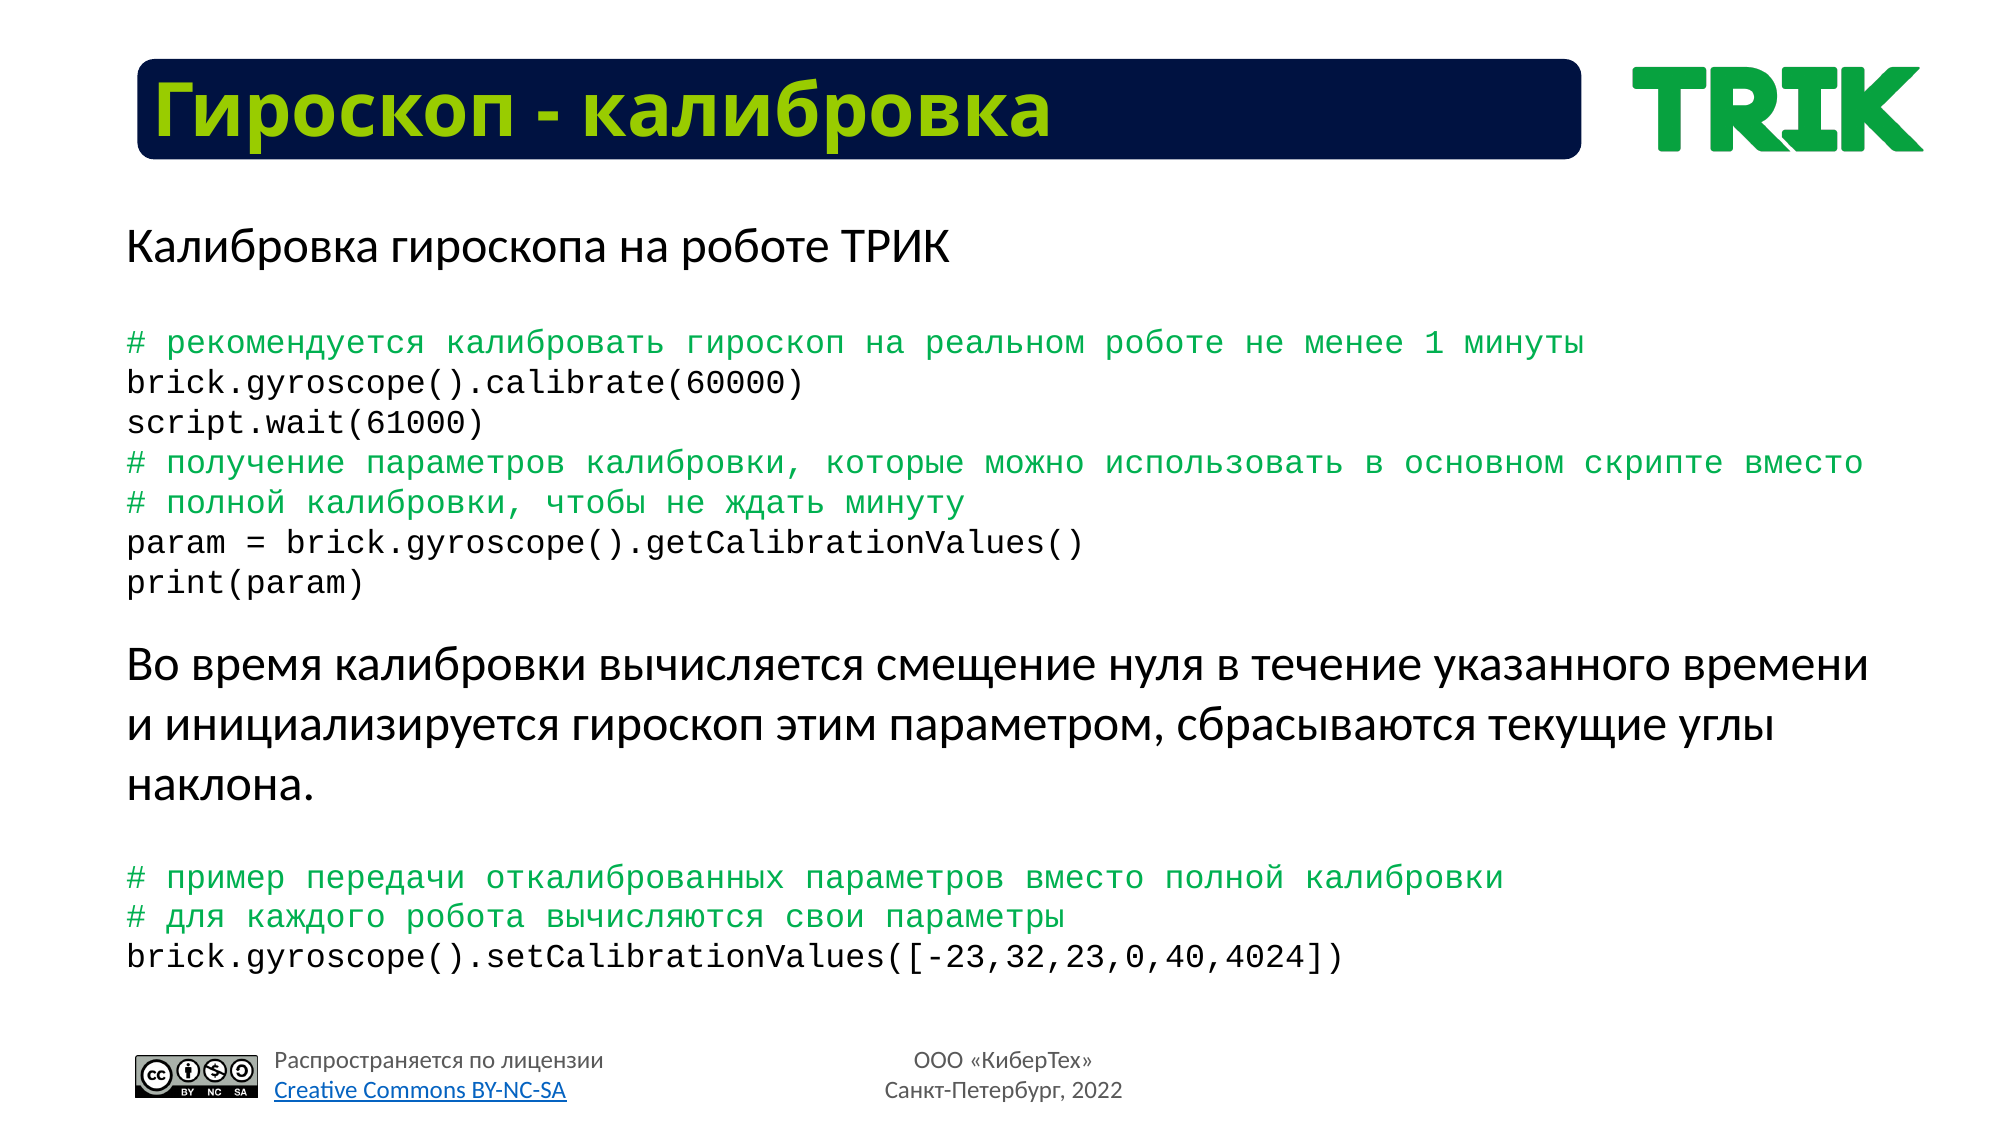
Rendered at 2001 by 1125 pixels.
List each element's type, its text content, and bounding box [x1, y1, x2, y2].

text_box Во время калибровки вычисляется смещение нуля в течение указанного времени и инициализируется гироскоп этим параметром, сбрасываются текущие углы наклона. [111, 623, 1889, 829]
text_box # пример передачи откалиброванных параметров вместо полной калибровки # для каждого робота вычисляются свои параметры brick.gyroscope().setCalibrationValues([-23,32,23,0,40,4024]) [111, 847, 1704, 982]
picture [135, 1055, 258, 1098]
text_box Калибровка гироскопа на роботе ТРИК [111, 204, 1889, 290]
title Гироскоп - калибровка [137, 61, 1582, 163]
text_box # рекомендуется калибровать гироскоп на реальном роботе не менее 1 минуты brick.gyroscope().calibrate(60000) script.wait(61000) # получение параметров калибровки, которые можно использовать в основном скрипте вместо # полной калибровки, чтобы не ждать минуту param = brick.gyroscope().getCalibrationValues() print(param) [111, 312, 1919, 608]
picture [1631, 64, 1924, 154]
